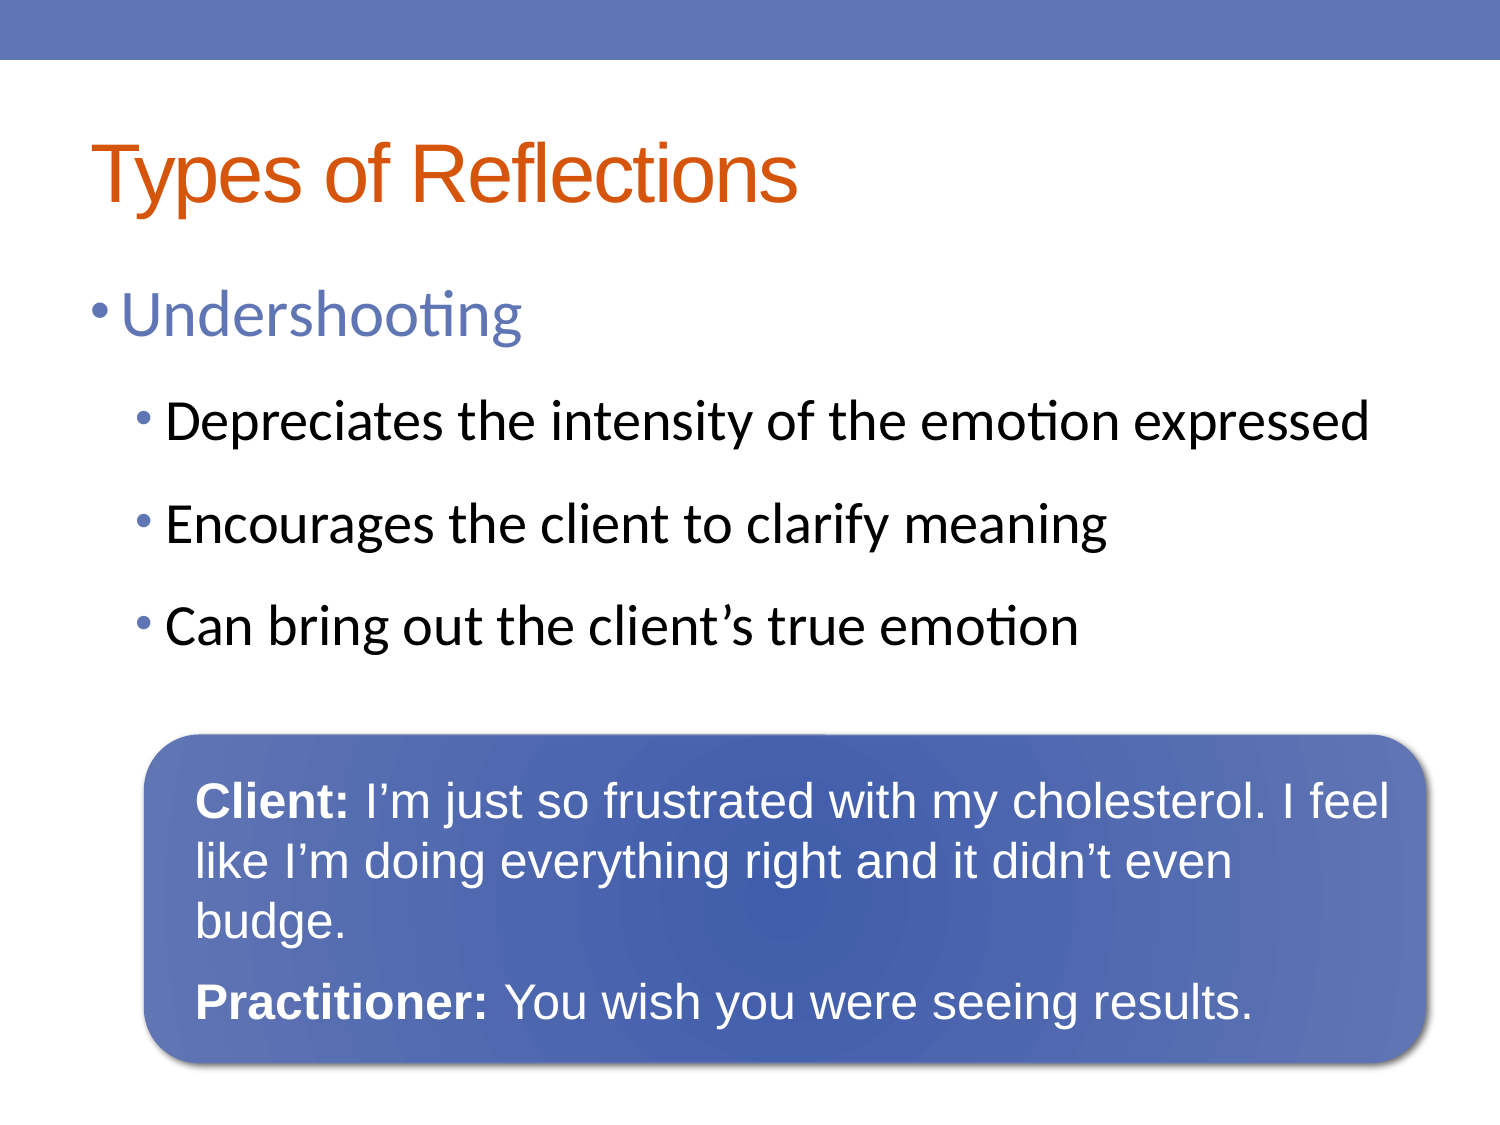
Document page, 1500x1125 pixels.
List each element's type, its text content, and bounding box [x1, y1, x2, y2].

list Undershooting Depreciates the intensity of the emotion expressed Encourages the client to clarify meaning Can bring out the client’s true emotion [75, 262, 1425, 1063]
title Types of Reflections [75, 87, 1425, 250]
text_box Client: I’m just so frustrated with my cholesterol. I feel like I’m doing everything right and it didn’t even budge. Practitioner: You wish you were seeing results. [143, 734, 1426, 1064]
